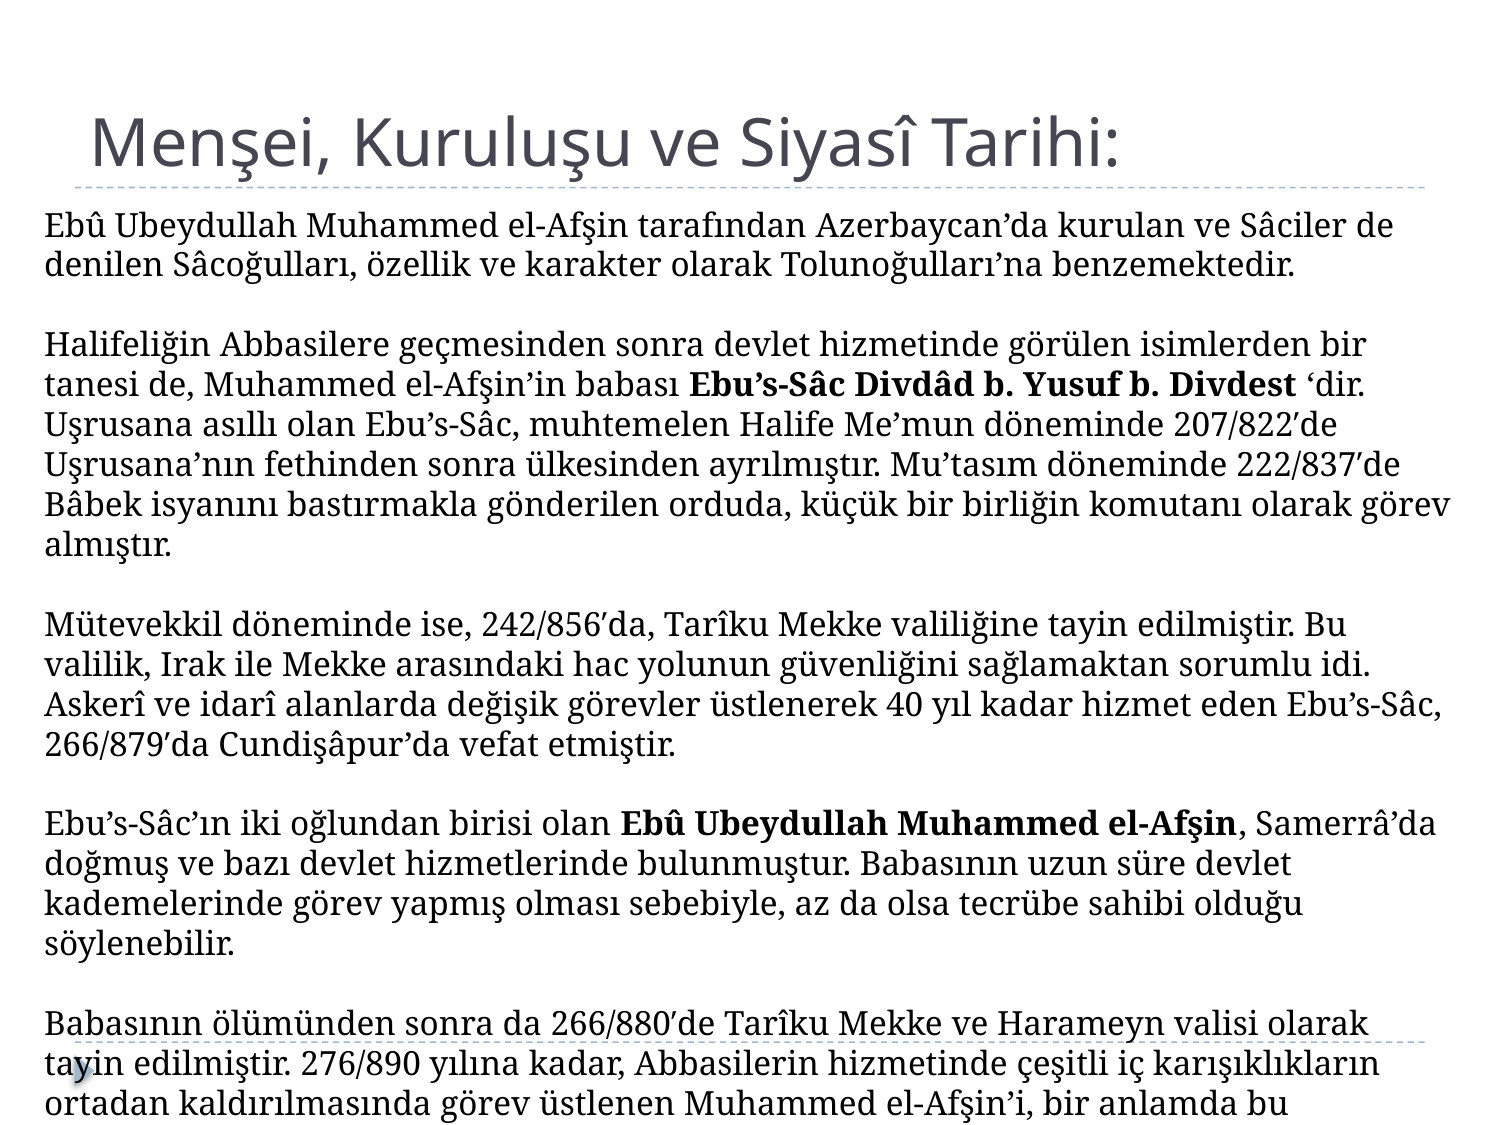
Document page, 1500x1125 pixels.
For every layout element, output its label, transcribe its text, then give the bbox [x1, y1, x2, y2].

title Menşei, Kuruluşu ve Siyasî Tarihi: [75, 24, 1425, 188]
list Ebû Ubeydullah Muhammed el-Afşin tarafından Azerbaycan’da kurulan ve Sâciler de denilen Sâcoğulları, özellik ve karakter olarak Tolunoğulları’na benzemektedir. Halifeliğin Abbasilere geçmesinden sonra devlet hizmetinde görülen isimlerden bir tanesi de, Muhammed el-Afşin’in babası Ebu’s-Sâc Divdâd b. Yusuf b. Divdest ‘dir. Uşrusana asıllı olan Ebu’s-Sâc, muhtemelen Halife Me’mun döneminde 207/822′de Uşrusana’nın fethinden sonra ülkesinden ayrılmıştır. Mu’tasım döneminde 222/837′de Bâbek isyanını bastırmakla gönderilen orduda, küçük bir birliğin komutanı olarak görev almıştır. Mütevekkil döneminde ise, 242/856′da, Tarîku Mekke valiliğine tayin edilmiştir. Bu valilik, Irak ile Mekke arasındaki hac yolunun güvenliğini sağlamaktan sorumlu idi. Askerî ve idarî alanlarda değişik görevler üstlenerek 40 yıl kadar hizmet eden Ebu’s-Sâc, 266/879′da Cundişâpur’da vefat etmiştir. Ebu’s-Sâc’ın iki oğlundan birisi olan Ebû Ubeydullah Muhammed el-Afşin, Samerrâ’da doğmuş ve bazı devlet hizmetlerinde bulunmuştur. Babasının uzun süre devlet kademelerinde görev yapmış olması sebebiyle, az da olsa tecrübe sahibi olduğu söylenebilir. Babasının ölümünden sonra da 266/880′de Tarîku Mekke ve Harameyn valisi olarak tayin edilmiştir. 276/890 yılına kadar, Abbasilerin hizmetinde çeşitli iç karışıklıkların ortadan kaldırılmasında görev üstlenen Muhammed el-Afşin’i, bir anlamda bu başarıların karşılığında Halife Muvaffak, Azerbaycan valiliğine tayin etmiştir. 276/890 yılında gerçekleşen bu tayin, Sâcoğulları devletinin kurulmasıyla sonuçlanmıştır. [29, 196, 1471, 1007]
